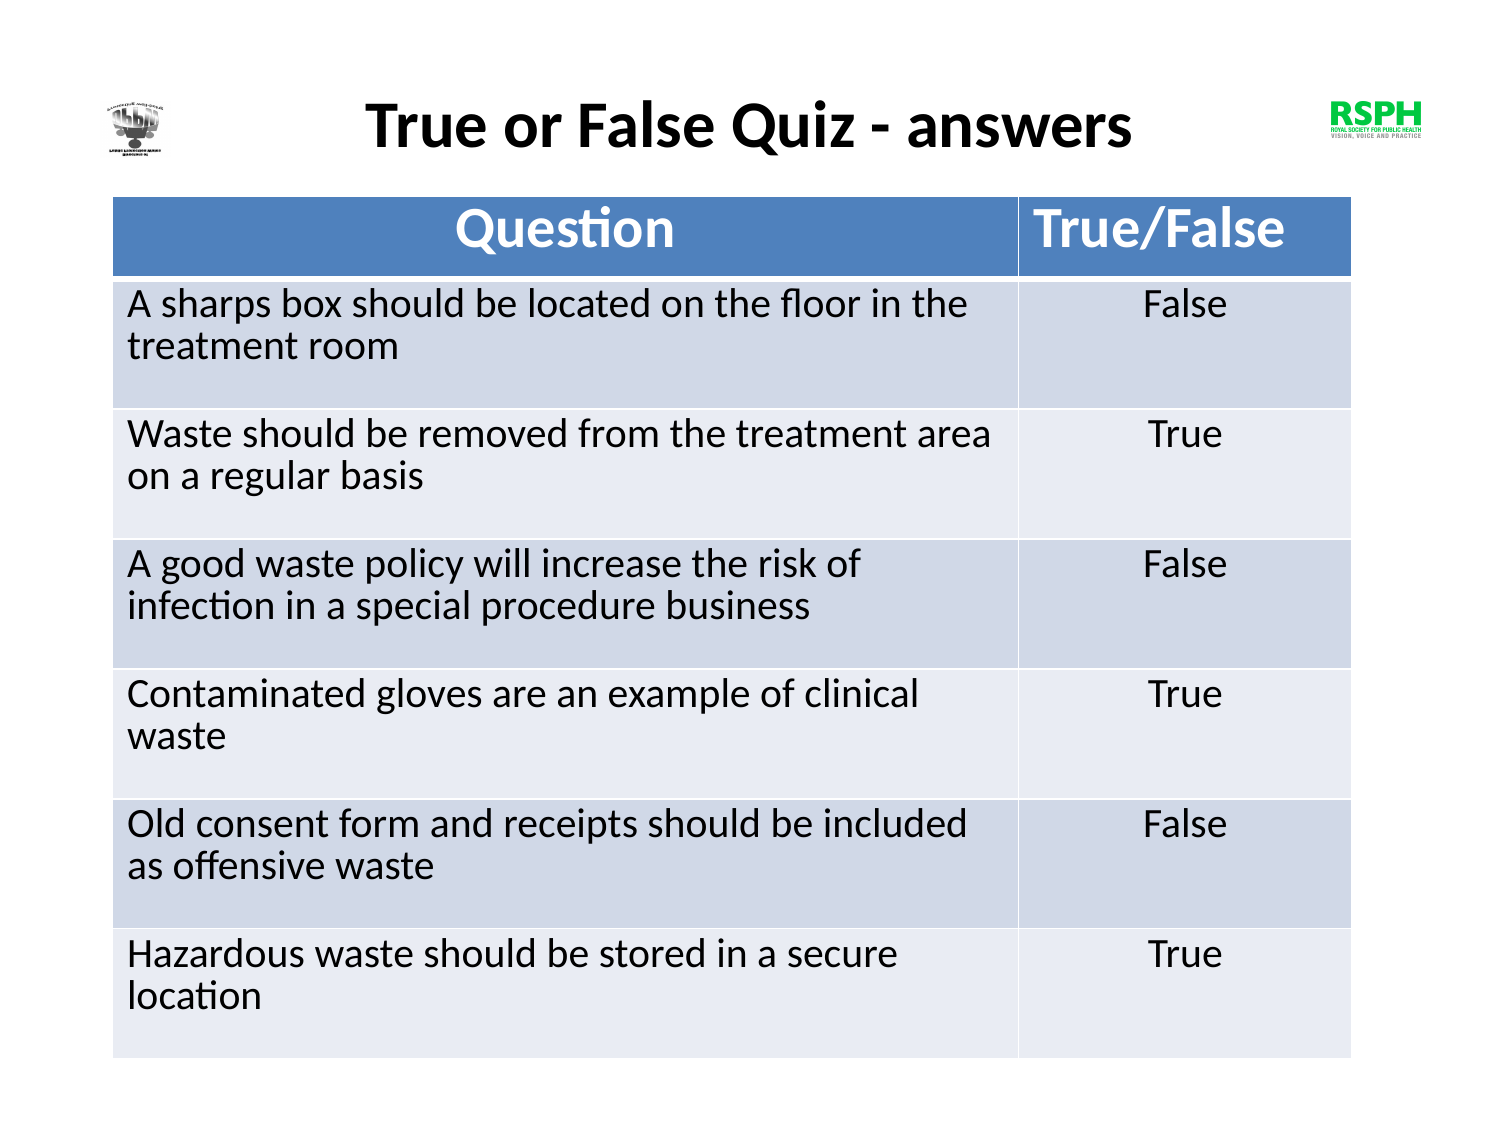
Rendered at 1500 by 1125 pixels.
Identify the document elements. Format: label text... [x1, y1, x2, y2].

table_cell False [1019, 282, 1351, 408]
table_cell False [1019, 540, 1351, 668]
table_cell True [1019, 670, 1351, 798]
table_cell True [1019, 410, 1351, 538]
table_cell A sharps box should be located on the floor in the treatment room [113, 282, 1018, 408]
table_cell True [1019, 929, 1351, 1058]
table_cell Hazardous waste should be stored in a secure location [113, 929, 1018, 1058]
table_cell Contaminated gloves are an example of clinical waste [113, 670, 1018, 798]
title True or False Quiz - answers [75, 45, 1425, 197]
table_cell Waste should be removed from the treatment area on a regular basis [113, 410, 1018, 538]
table_cell False [1019, 800, 1351, 928]
table_header Question [113, 197, 1018, 276]
table_cell A good waste policy will increase the risk of infection in a special procedure business [113, 540, 1018, 668]
table_header True/False [1019, 197, 1351, 276]
picture [100, 101, 171, 158]
table_cell Old consent form and receipts should be included as offensive waste [113, 800, 1018, 928]
picture [1330, 101, 1422, 140]
